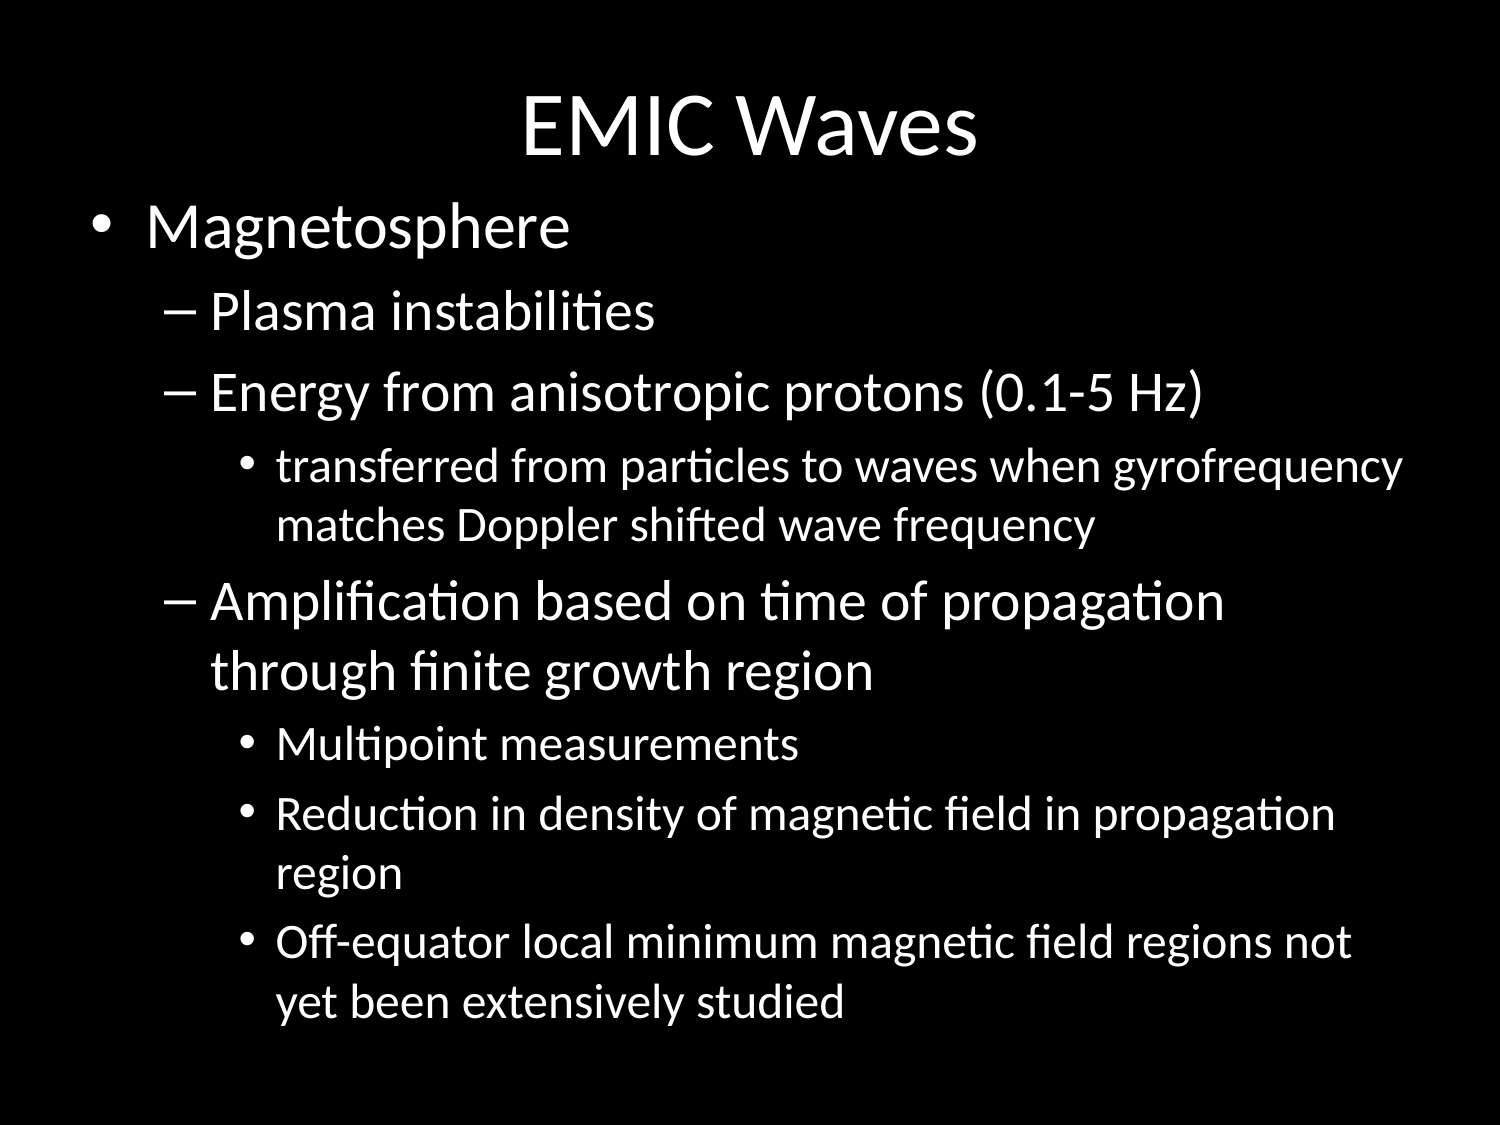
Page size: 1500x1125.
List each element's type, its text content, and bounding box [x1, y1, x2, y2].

title EMIC Waves [75, 24, 1425, 174]
list Magnetosphere Plasma instabilities Energy from anisotropic protons (0.1-5 Hz) transferred from particles to waves when gyrofrequency matches Doppler shifted wave frequency Amplification based on time of propagation through finite growth region Multipoint measurements Reduction in density of magnetic field in propagation region Off-equator local minimum magnetic field regions not yet been extensively studied [75, 174, 1425, 1063]
